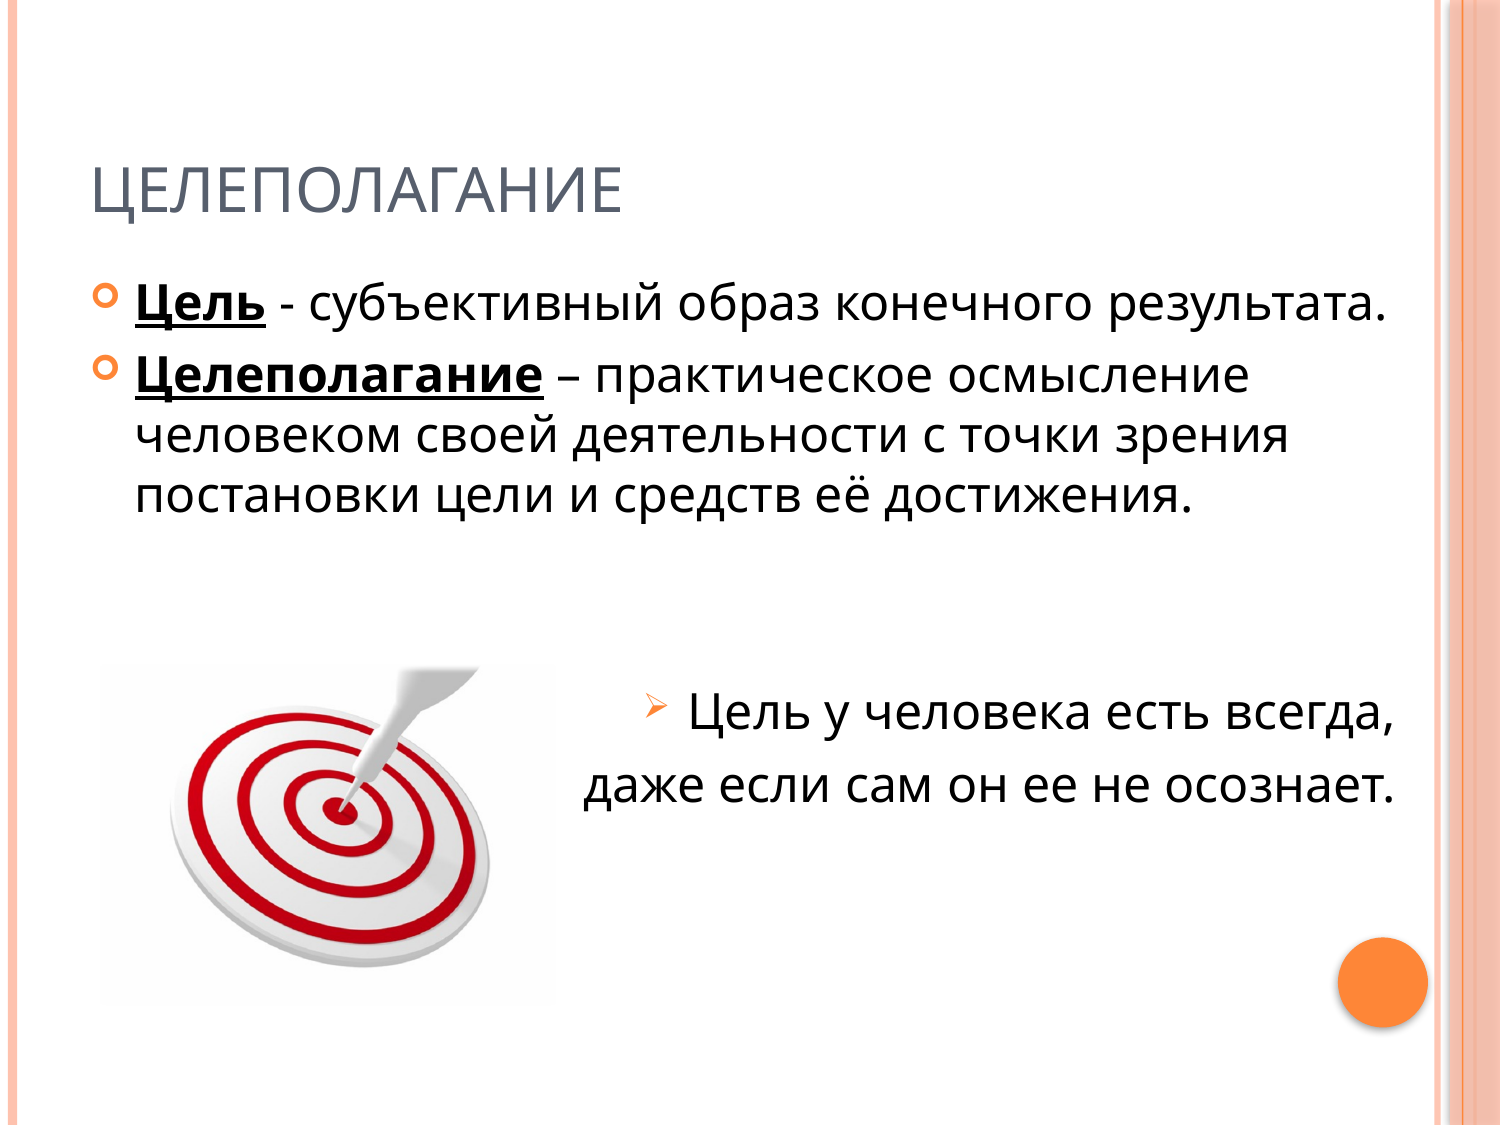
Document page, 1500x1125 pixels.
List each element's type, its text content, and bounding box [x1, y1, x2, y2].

picture [99, 663, 556, 1006]
list Цель - субъективный образ конечного результата. Целеполагание – практическое осмысление человеком своей деятельности с точки зрения постановки цели и средств её достижения. Цель у человека есть всегда, даже если сам он ее не осознает. [75, 262, 1412, 1062]
title Целеполагание [75, 45, 1300, 233]
